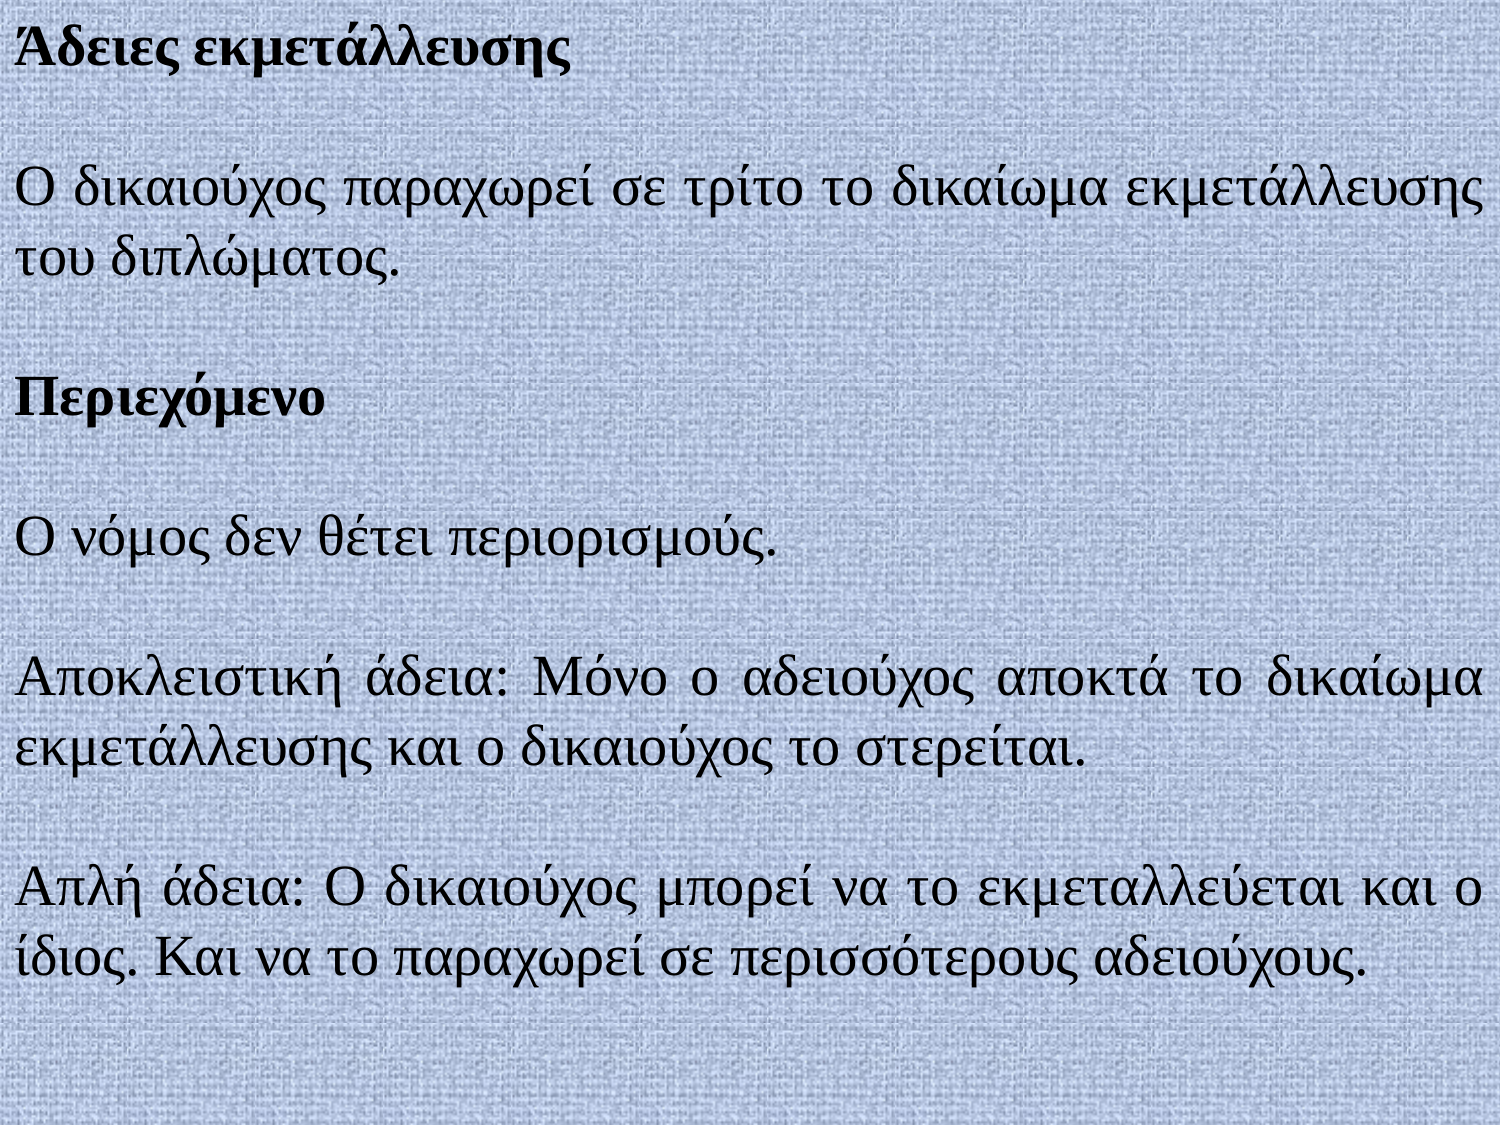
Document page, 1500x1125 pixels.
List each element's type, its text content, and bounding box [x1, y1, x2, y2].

text_box Άδειες εκμετάλλευσης Ο δικαιούχος παραχωρεί σε τρίτο το δικαίωμα εκμετάλλευσης του διπλώματος. Περιεχόμενο Ο νόμος δεν θέτει περιορισμούς. Αποκλειστική άδεια: Μόνο ο αδειούχος αποκτά το δικαίωμα εκμετάλλευσης και ο δικαιούχος το στερείται. Απλή άδεια: Ο δικαιούχος μπορεί να το εκμεταλλεύεται και ο ίδιος. Και να το παραχωρεί σε περισσότερους αδειούχους. [0, 0, 1500, 995]
